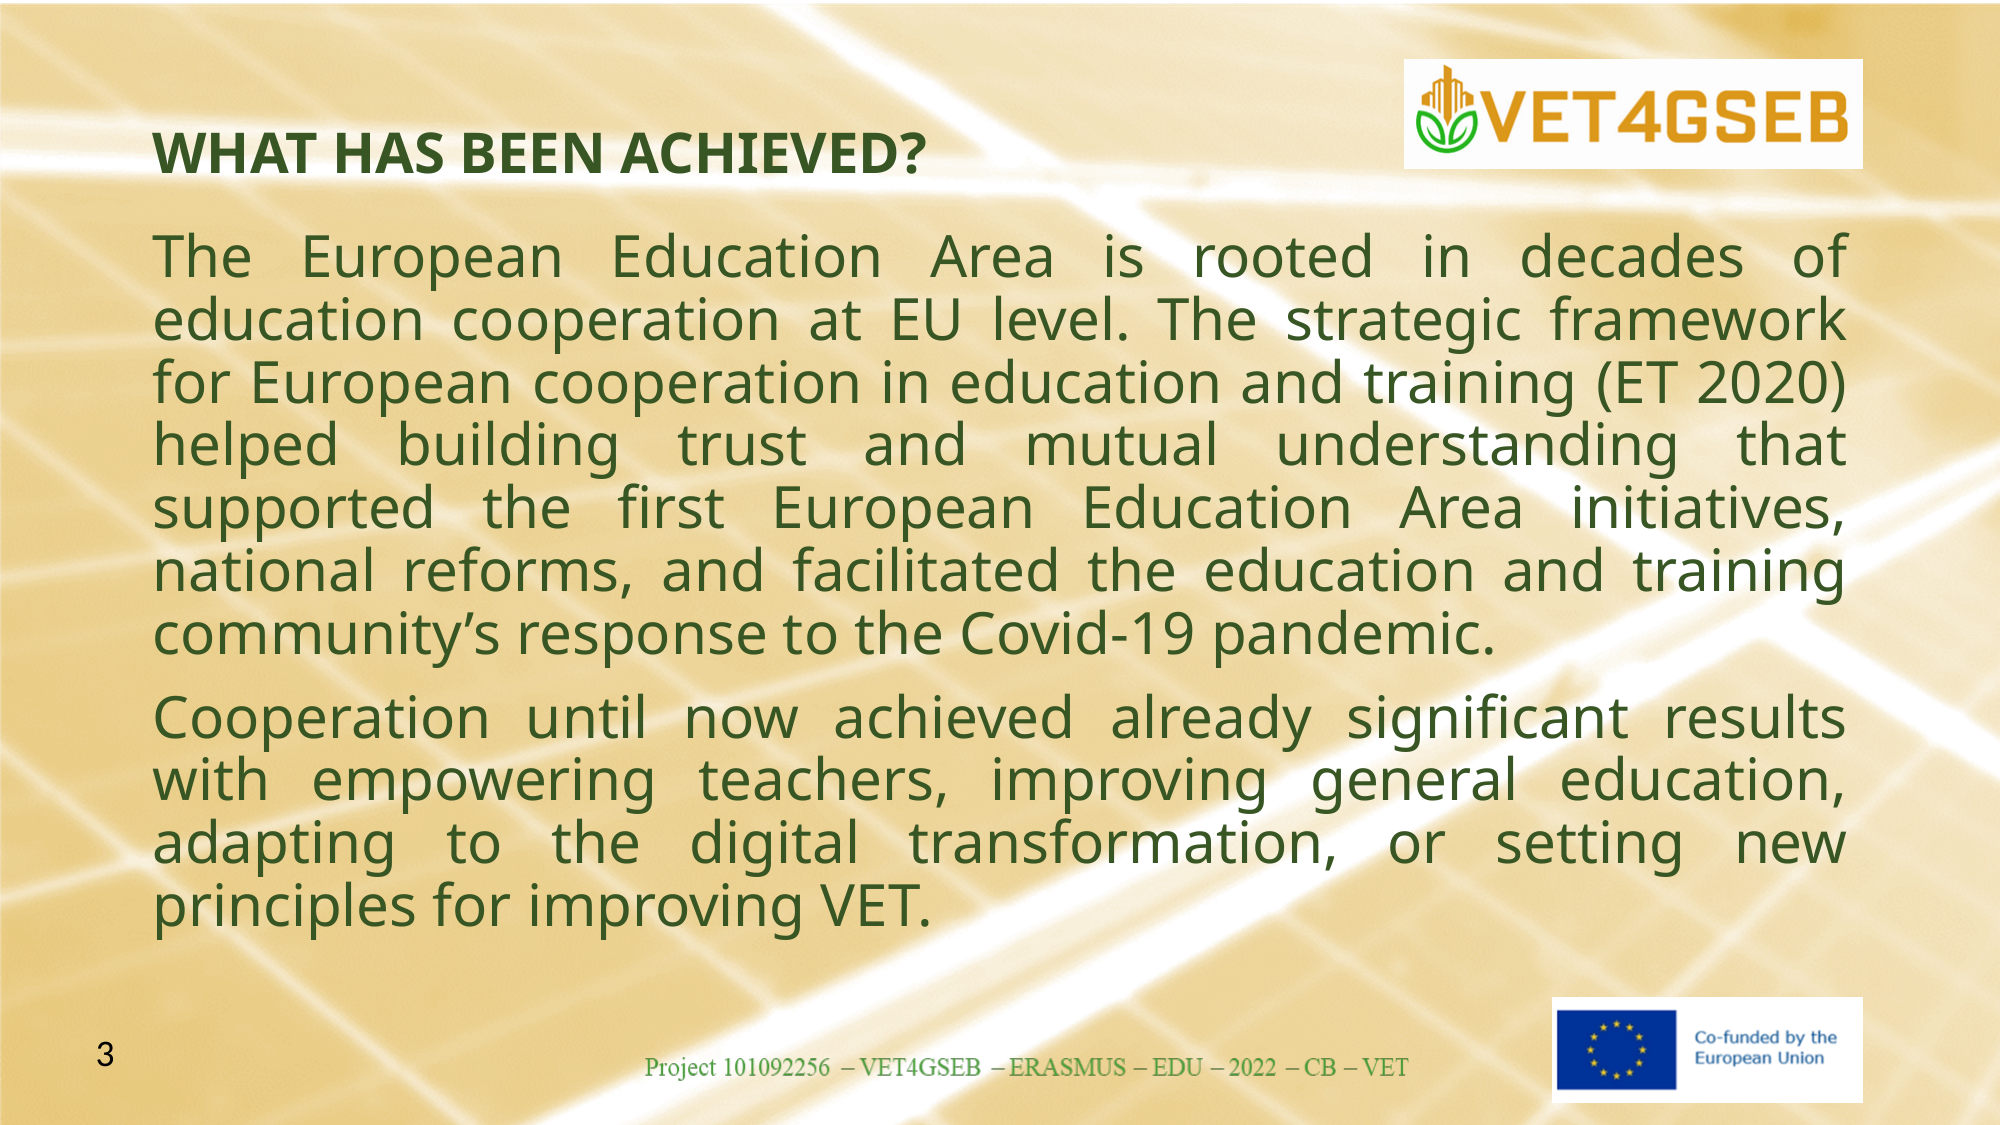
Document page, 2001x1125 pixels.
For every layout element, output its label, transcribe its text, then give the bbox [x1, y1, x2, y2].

picture [0, 3, 2000, 1125]
list The European Education Area is rooted in decades of education cooperation at EU level. The strategic framework for European cooperation in education and training (ET 2020) helped building trust and mutual understanding that supported the first European Education Area initiatives, national reforms, and facilitated the education and training community’s response to the Covid-19 pandemic. Cooperation until now achieved already significant results with empowering teachers, improving general education, adapting to the digital transformation, or setting new principles for improving VET. [137, 219, 1863, 990]
title WHAT HAS BEEN ACHIEVED? [137, 59, 1863, 195]
